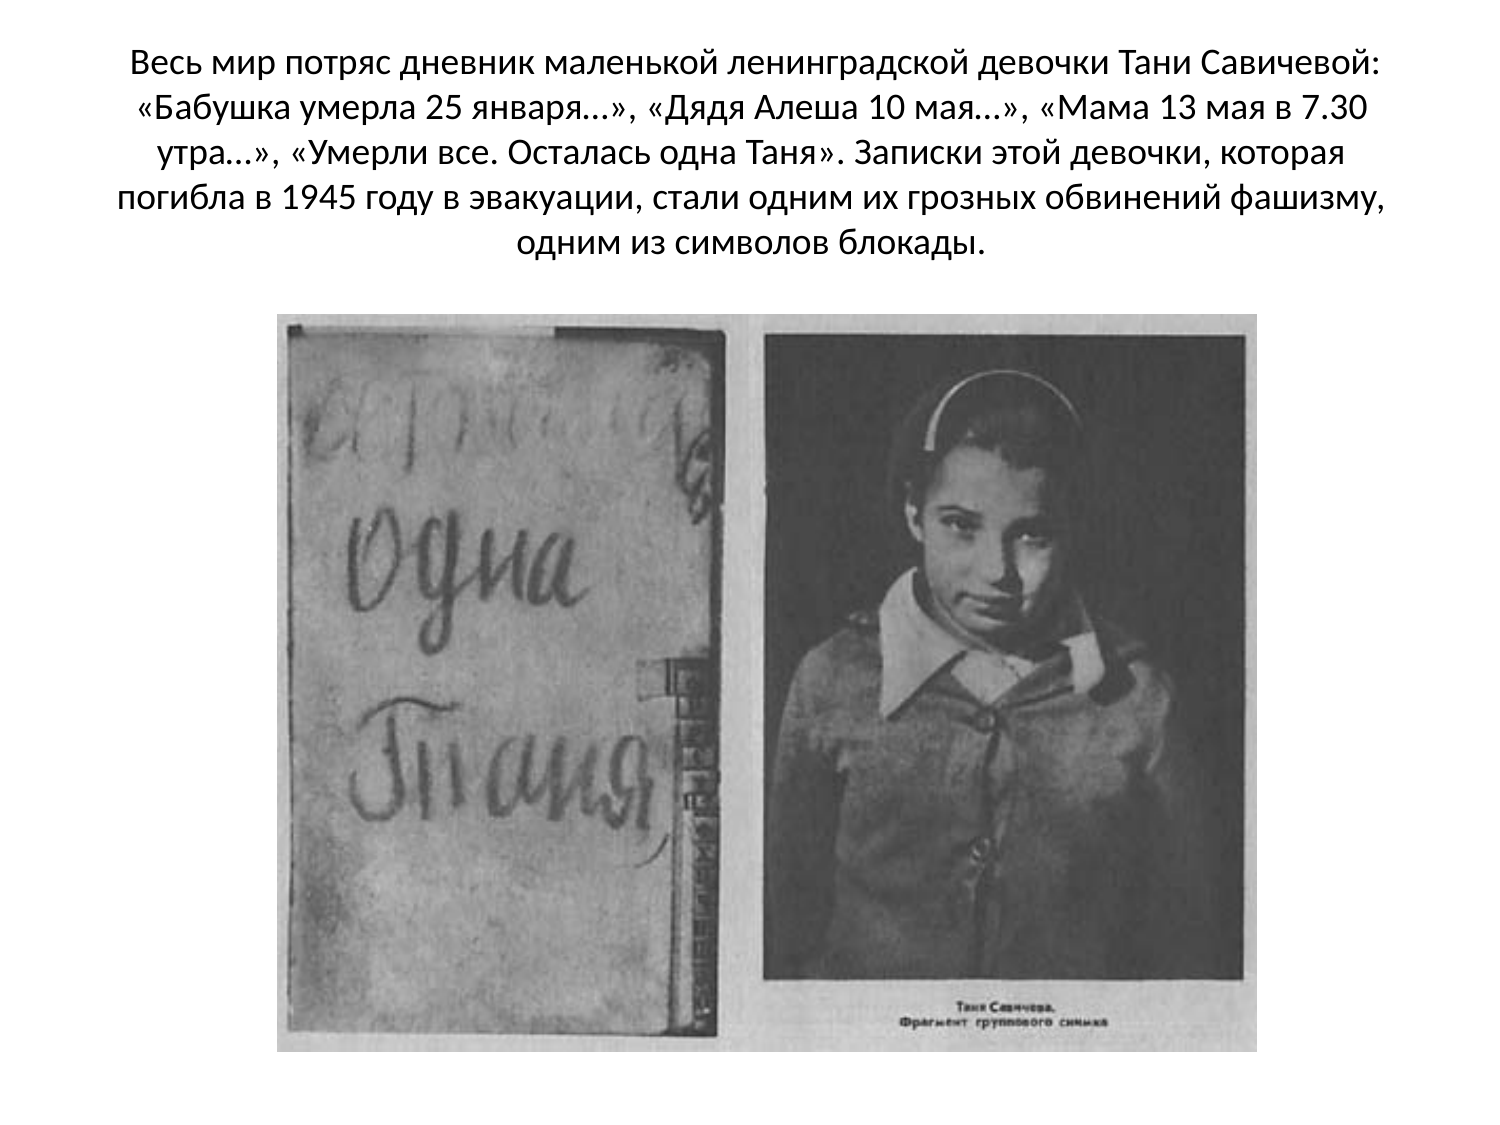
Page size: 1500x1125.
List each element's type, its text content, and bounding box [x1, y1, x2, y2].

picture [277, 314, 1257, 1052]
title Весь мир потряс дневник маленькой ленинградской девочки Тани Савичевой: «Бабушка умерла 25 января…», «Дядя Алеша 10 мая…», «Мама 13 мая в 7.30 утра…», «Умерли все. Осталась одна Таня». Записки этой девочки, которая погибла в 1945 году в эвакуации, стали одним их грозных обвинений фашизму, одним из символов блокады. [76, 78, 1427, 266]
